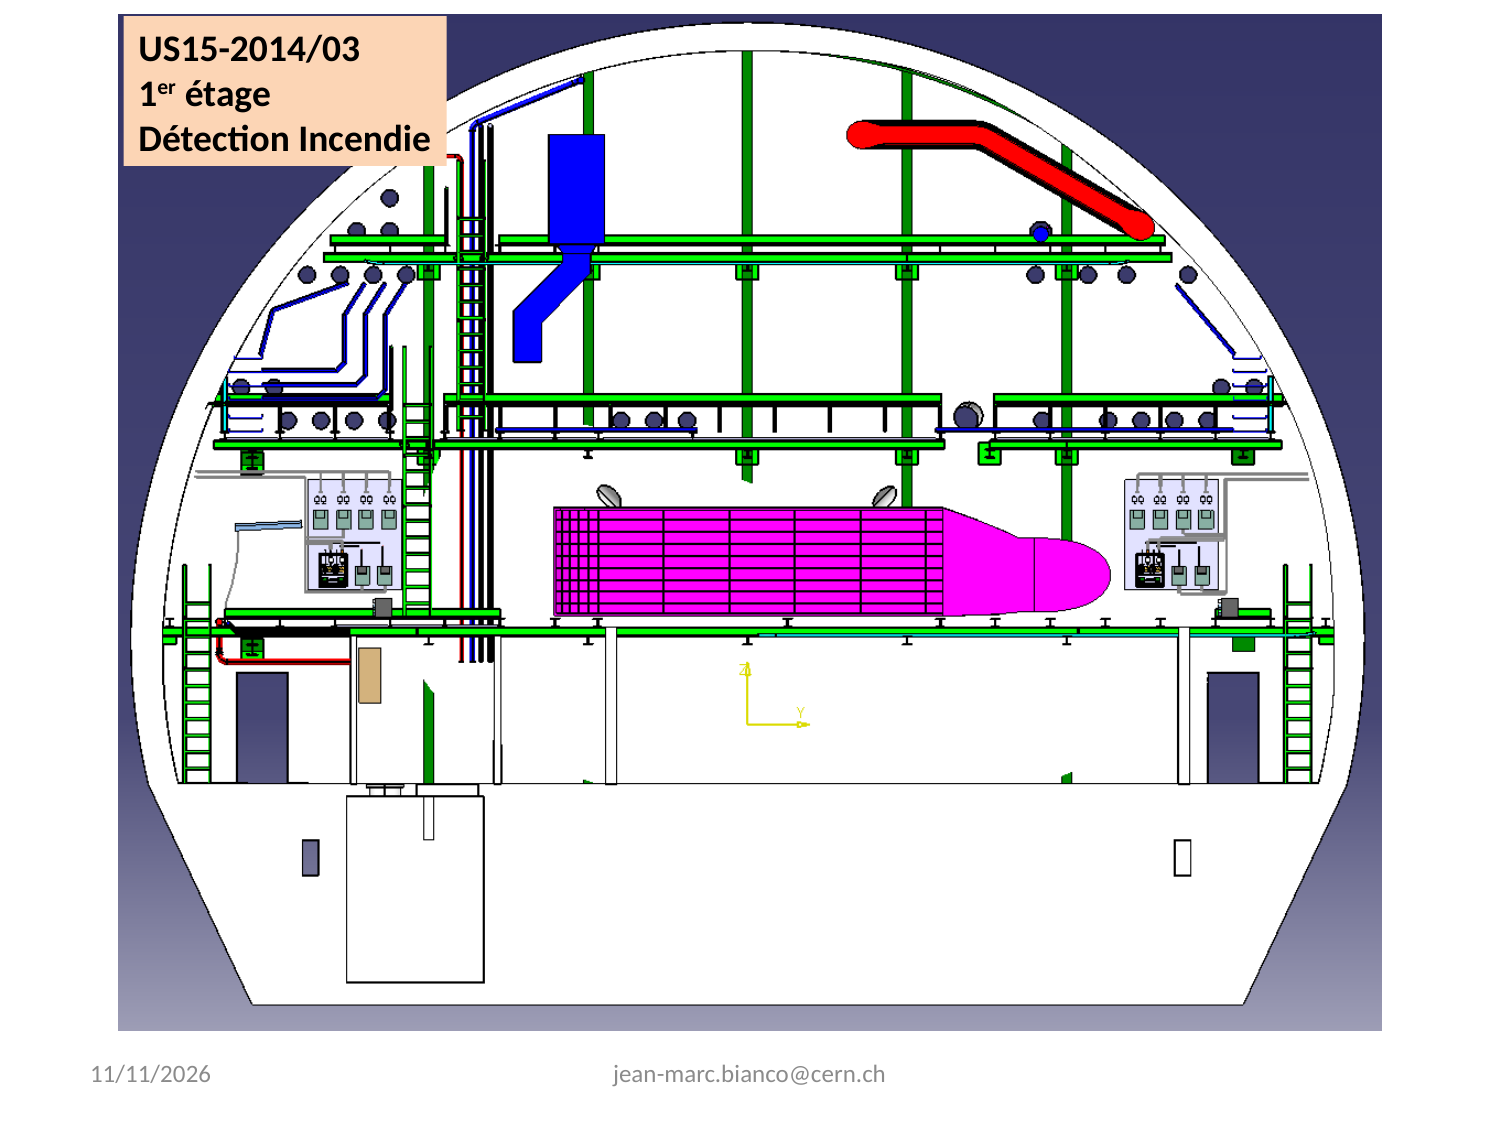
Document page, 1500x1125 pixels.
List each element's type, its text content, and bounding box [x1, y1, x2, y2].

picture [118, 14, 1382, 1031]
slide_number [75, 1042, 425, 1103]
footer jean-marc.bianco@cern.ch [512, 1042, 988, 1103]
